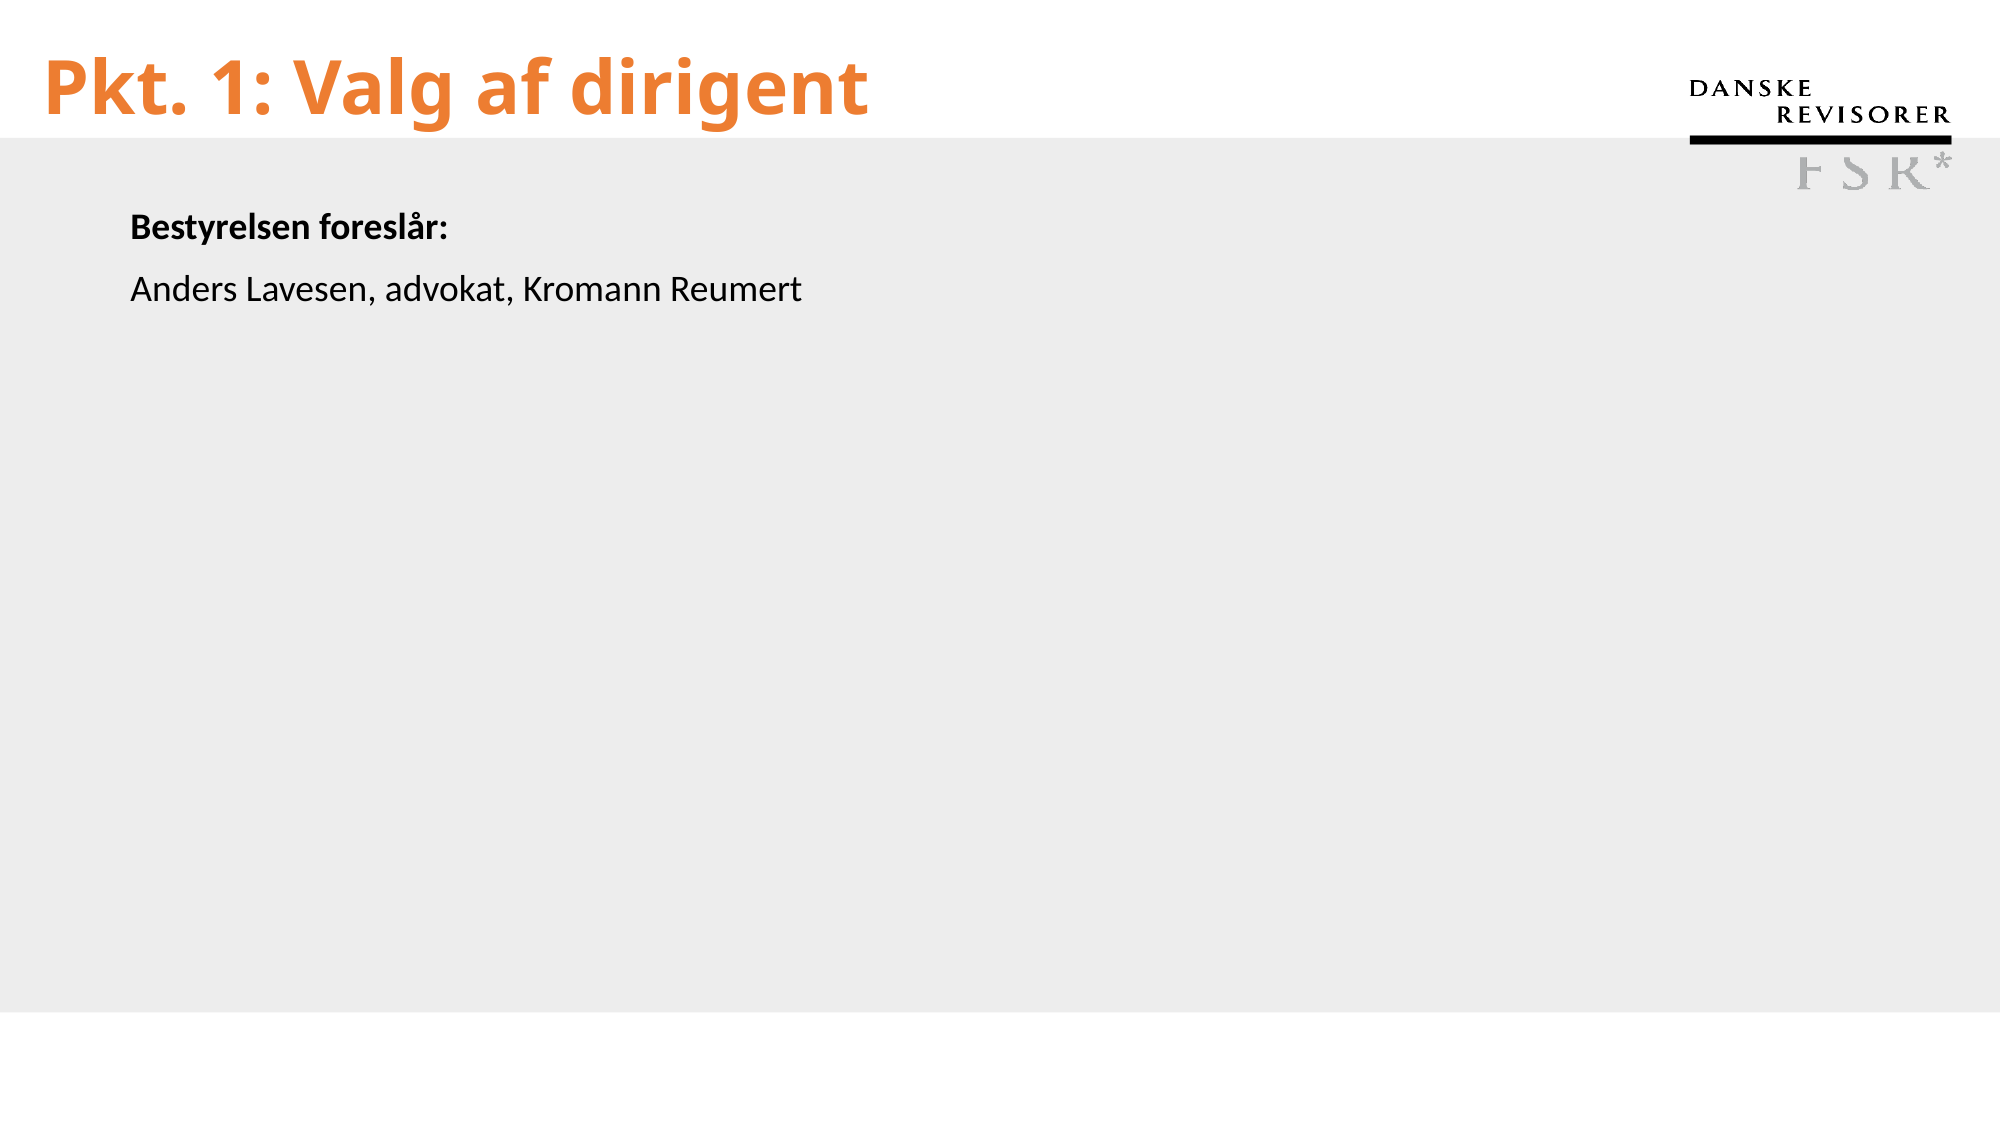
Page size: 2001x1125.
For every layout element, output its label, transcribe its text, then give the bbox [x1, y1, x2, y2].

picture [1687, 78, 1954, 191]
subtitle Bestyrelsen foreslår: Anders Lavesen, advokat, Kromann Reumert [115, 200, 1885, 854]
title Pkt. 1: Valg af dirigent [27, 0, 1498, 139]
